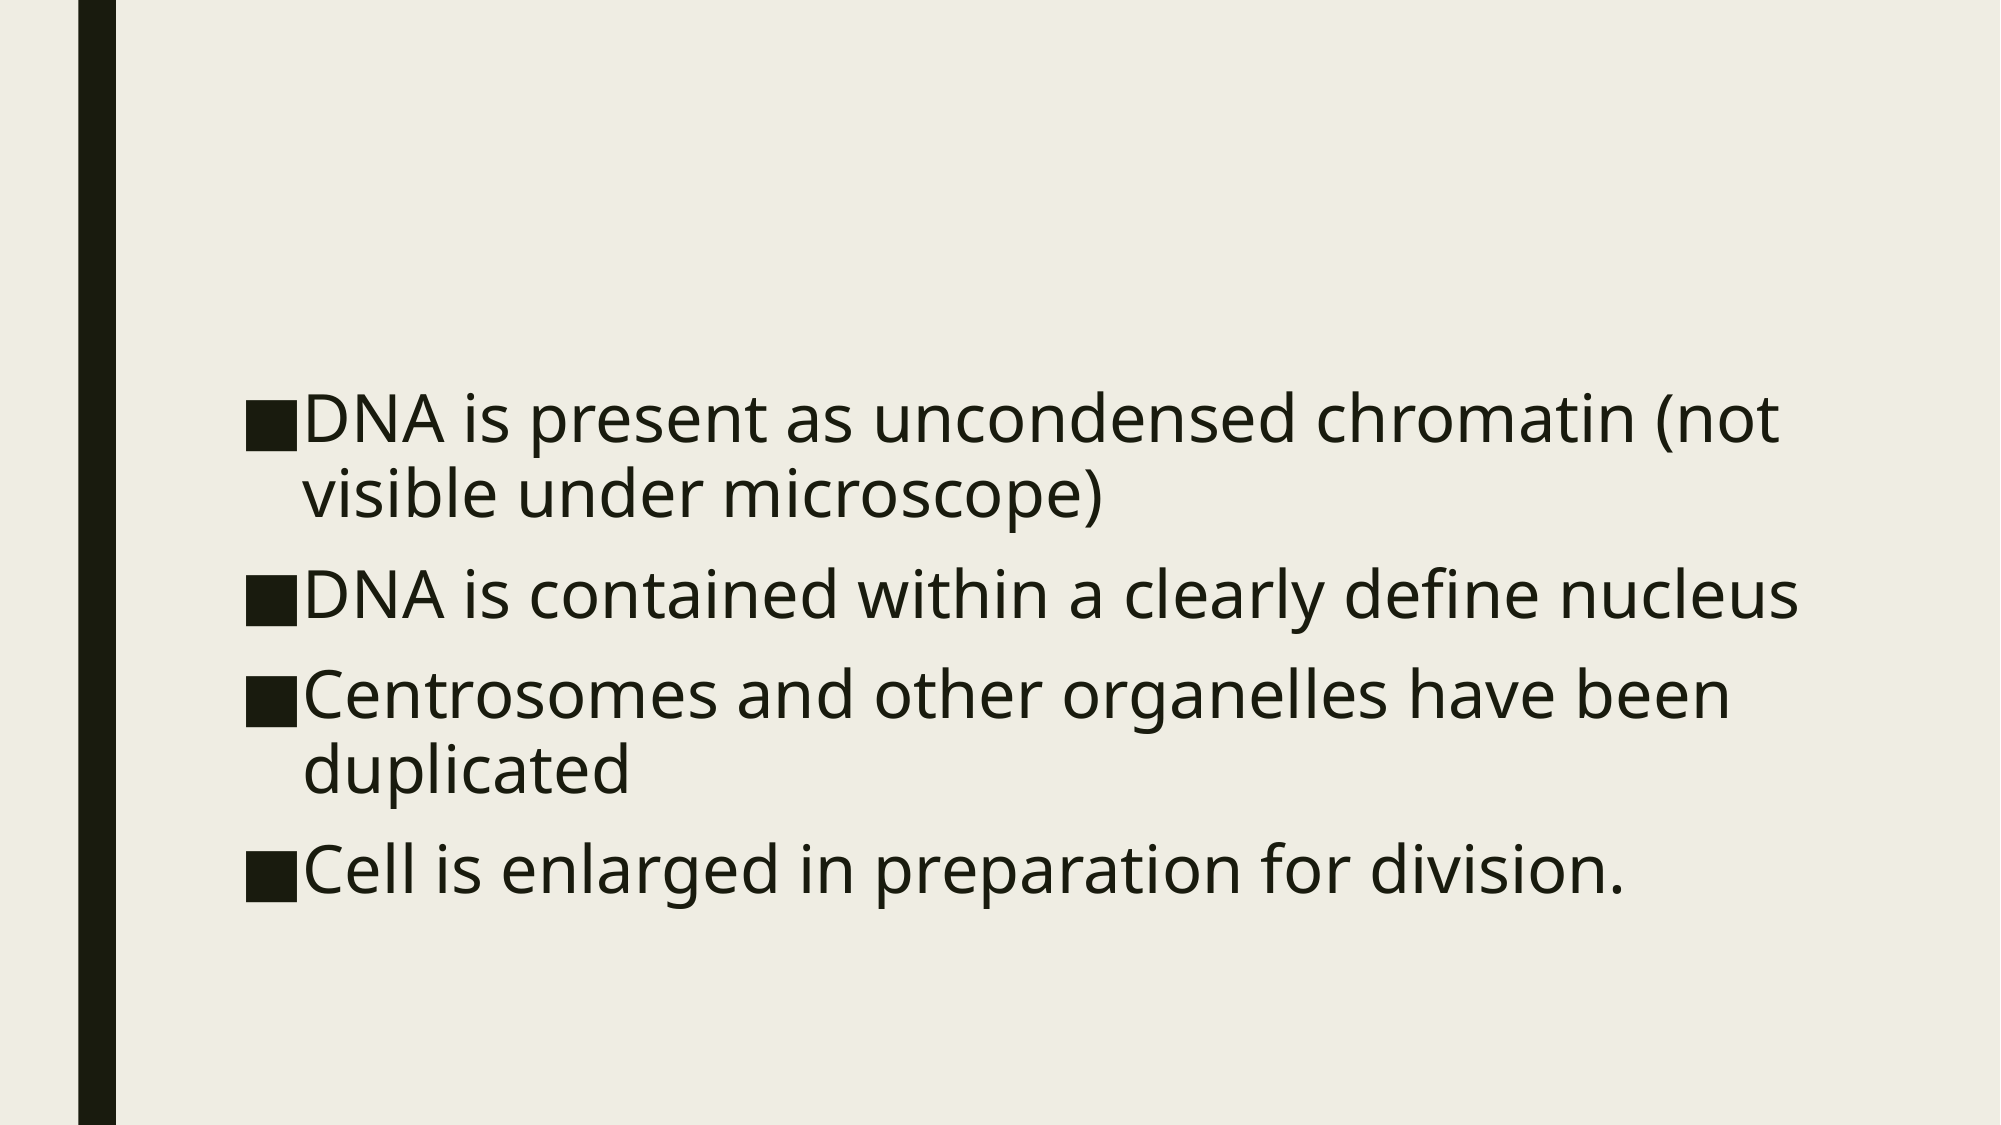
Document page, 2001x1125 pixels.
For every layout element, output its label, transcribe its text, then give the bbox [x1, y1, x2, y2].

list DNA is present as uncondensed chromatin (not visible under microscope) DNA is contained within a clearly define nucleus Centrosomes and other organelles have been duplicated Cell is enlarged in preparation for division. [225, 375, 1941, 963]
